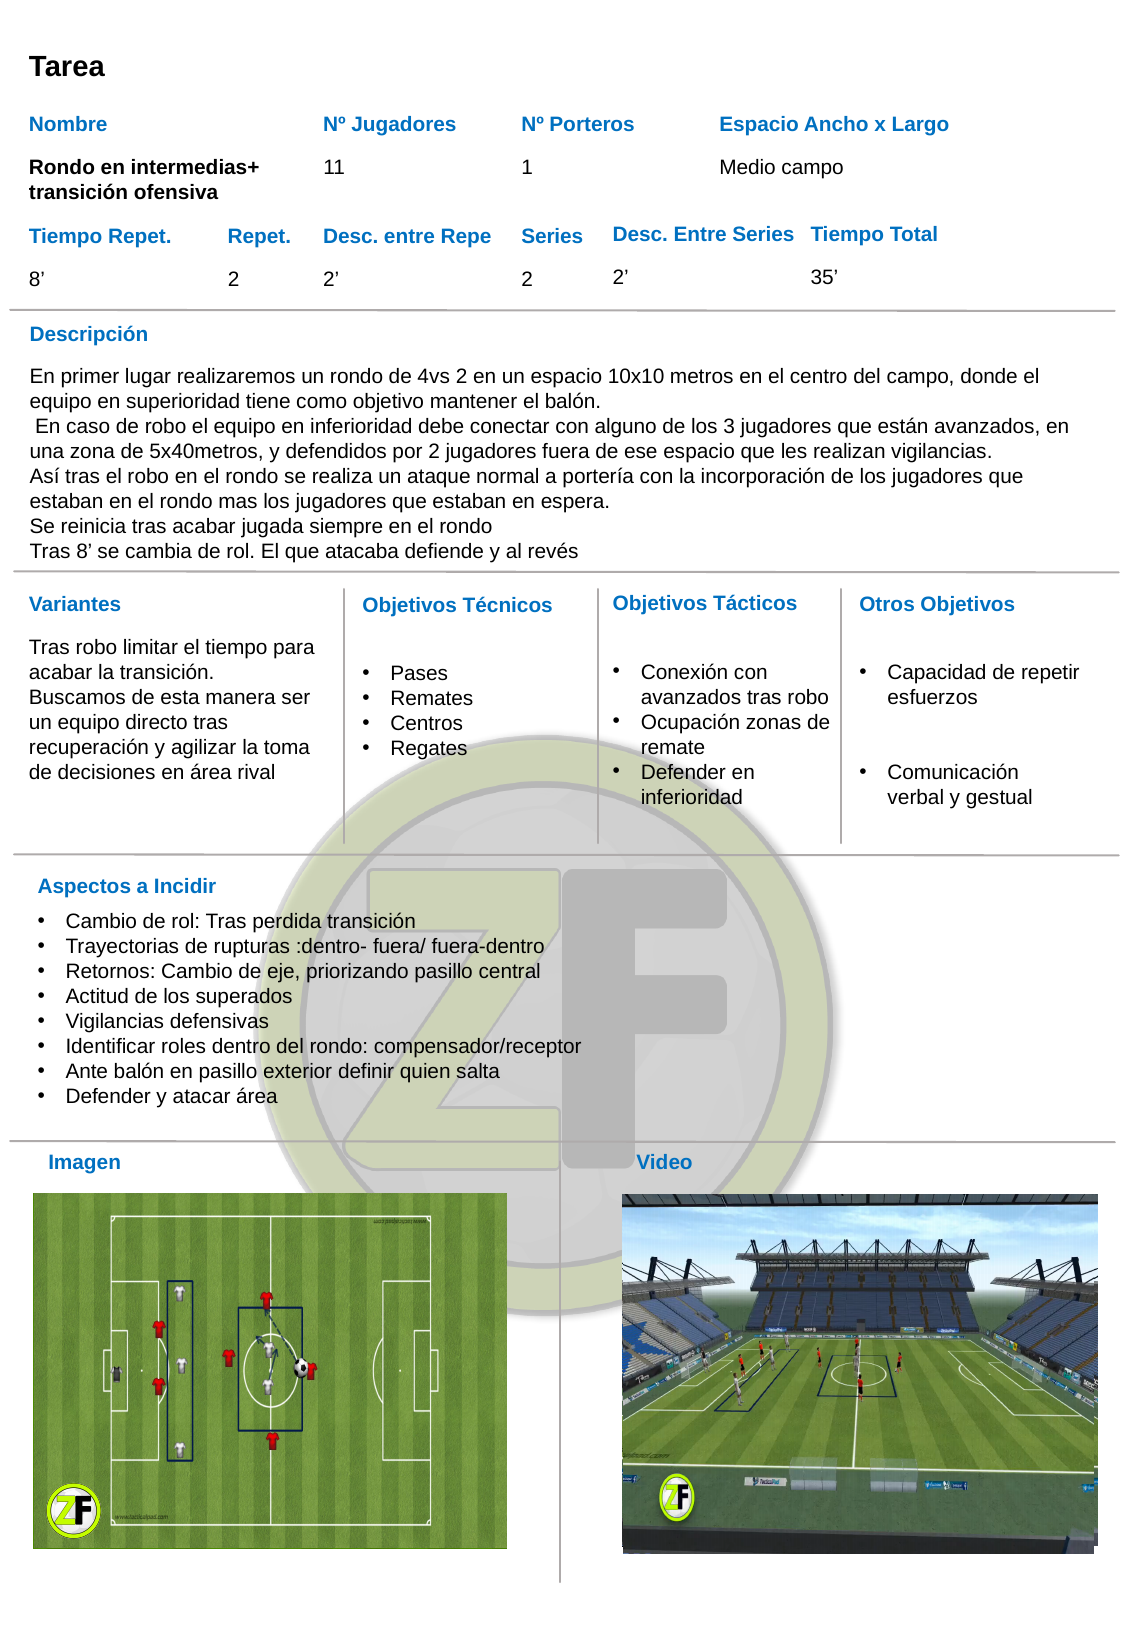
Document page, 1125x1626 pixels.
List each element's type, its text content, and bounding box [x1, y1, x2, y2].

text_box Otros Objetivos [844, 582, 1096, 623]
text_box Objetivos Técnicos [347, 584, 597, 624]
text_box Descripción [14, 312, 331, 353]
text_box 11 [308, 145, 506, 186]
text_box 2 [506, 257, 613, 298]
text_box Repet. [213, 214, 308, 255]
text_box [1094, 1193, 1099, 1546]
text_box Tras robo limitar el tiempo para acabar la transición. Buscamos de esta manera ser un equipo directo tras recuperación y agilizar la toma de decisiones en área rival [14, 626, 331, 715]
text_box 1 [506, 145, 704, 186]
text_box Rondo en intermedias+ transición ofensiva [14, 145, 309, 211]
text_box Espacio Ancho x Largo [704, 103, 1011, 143]
text_box En primer lugar realizaremos un rondo de 4vs 2 en un espacio 10x10 metros en el centro del campo, donde el equipo en superioridad tiene como objetivo mantener el balón. En caso de robo el equipo en inferioridad debe conectar con alguno de los 3 jugadores que están avanzados, en una zona de 5x40metros, y defendidos por 2 jugadores fuera de ese espacio que les realizan vigilancias. Así tras el robo en el rondo se realiza un ataque normal a portería con la incorporación de los jugadores que estaban en el rondo mas los jugadores que estaban en espera. Se reinicia tras acabar jugada siempre en el rondo Tras 8’ se cambia de rol. El que atacaba defiende y al revés [14, 573, 1111, 715]
text_box 2 [213, 257, 308, 298]
text_box 2’ [308, 257, 506, 298]
text_box Conexión con avanzados tras robo Ocupación zonas de remate Defender en inferioridad [599, 626, 840, 715]
text_box 8’ [14, 257, 196, 298]
text_box Capacidad de repetir esfuerzos Comunicación verbal y gestual [844, 626, 1096, 715]
text_box Objetivos Tácticos [597, 582, 844, 623]
text_box Desc. Entre Series [597, 213, 795, 253]
text_box Tiempo Total [795, 213, 1009, 254]
text_box En primer lugar realizaremos un rondo de 4vs 2 en un espacio 10x10 metros en el centro del campo, donde el equipo en superioridad tiene como objetivo mantener el balón. En caso de robo el equipo en inferioridad debe conectar con alguno de los 3 jugadores que están avanzados, en una zona de 5x40metros, y defendidos por 2 jugadores fuera de ese espacio que les realizan vigilancias. Así tras el robo en el rondo se realiza un ataque normal a portería con la incorporación de los jugadores que estaban en el rondo mas los jugadores que estaban en espera. Se reinicia tras acabar jugada siempre en el rondo Tras 8’ se cambia de rol. El que atacaba defiende y al revés [14, 355, 1111, 571]
text_box 35’ [795, 256, 1009, 297]
text_box Desc. entre Repe [308, 214, 506, 255]
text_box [622, 1193, 1094, 1554]
text_box 2’ [597, 255, 811, 296]
text_box Variantes [14, 583, 331, 623]
text_box Nombre [14, 103, 308, 143]
text_box Pases Remates Centros Regates [347, 627, 597, 715]
text_box Medio campo [704, 145, 989, 186]
text_box Series [506, 214, 613, 255]
text_box Nº Jugadores [308, 103, 506, 143]
picture [0, 715, 1125, 1549]
text_box Nº Porteros [506, 103, 704, 143]
text_box Tarea [14, 39, 309, 90]
text_box Tiempo Repet. [14, 214, 209, 255]
